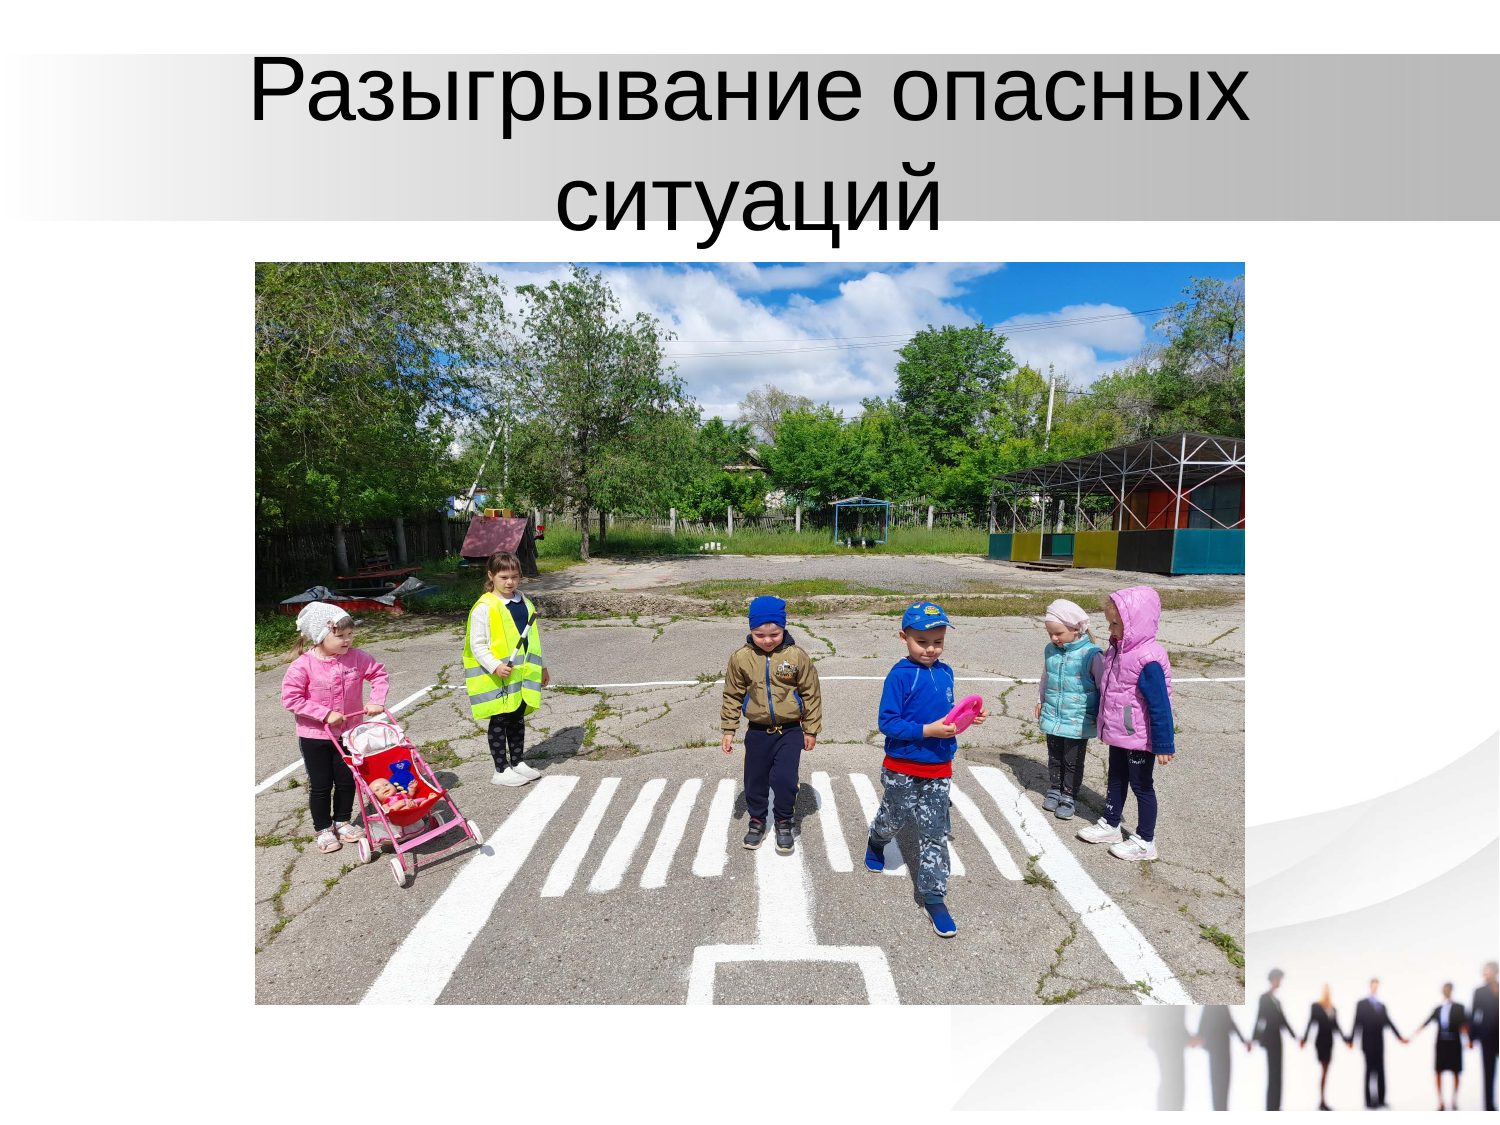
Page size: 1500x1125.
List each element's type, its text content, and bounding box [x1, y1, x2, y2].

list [254, 262, 1245, 1005]
picture [951, 728, 1499, 1111]
title Разыгрывание опасных ситуаций [74, 44, 1426, 233]
